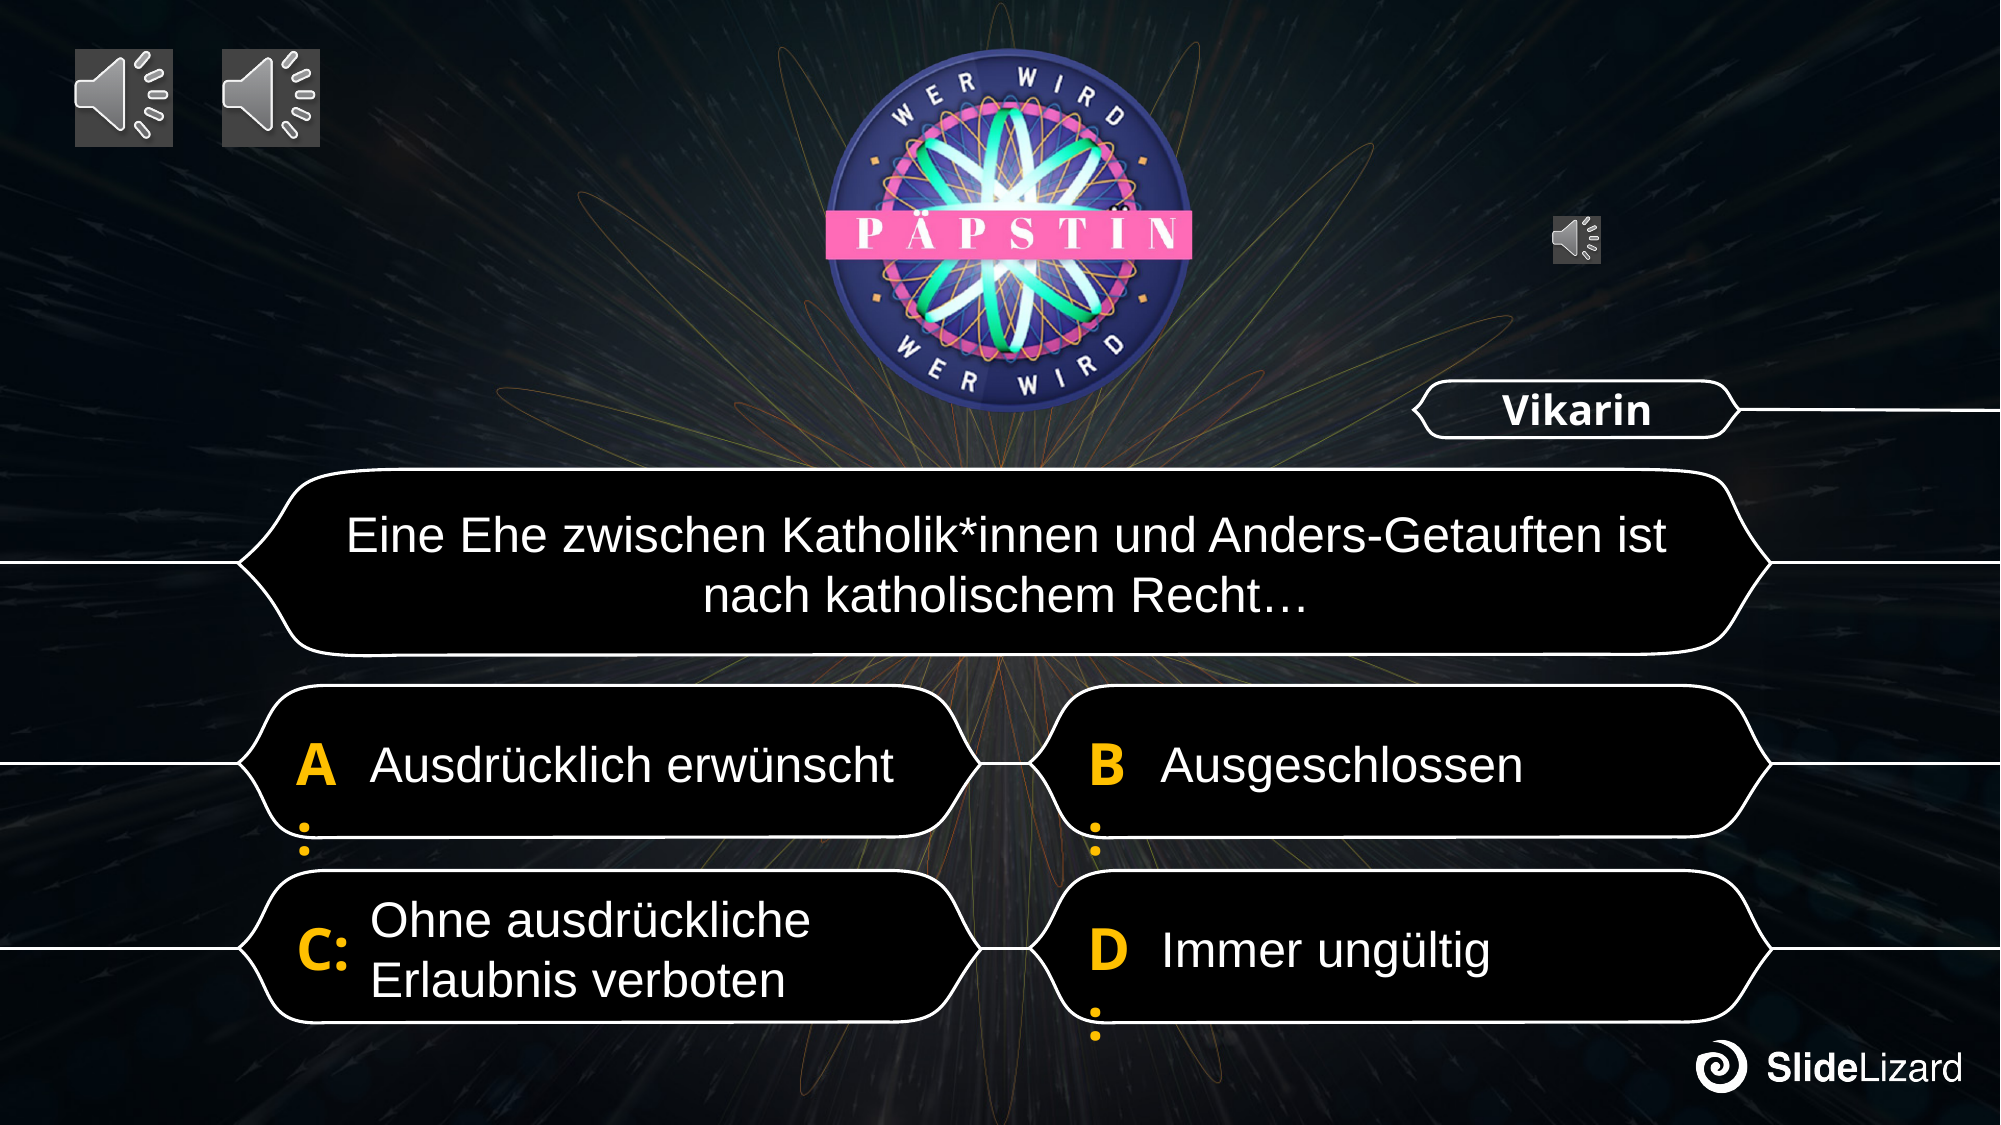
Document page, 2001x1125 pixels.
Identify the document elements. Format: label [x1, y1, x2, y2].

picture [0, 656, 2000, 763]
picture [0, 949, 2000, 1125]
text_box [0, 469, 2000, 656]
text_box [238, 685, 981, 838]
text_box [238, 870, 981, 1023]
text_box [1413, 380, 2000, 438]
text_box [1029, 870, 1772, 1023]
picture [0, 764, 2000, 948]
picture [0, 0, 2000, 469]
